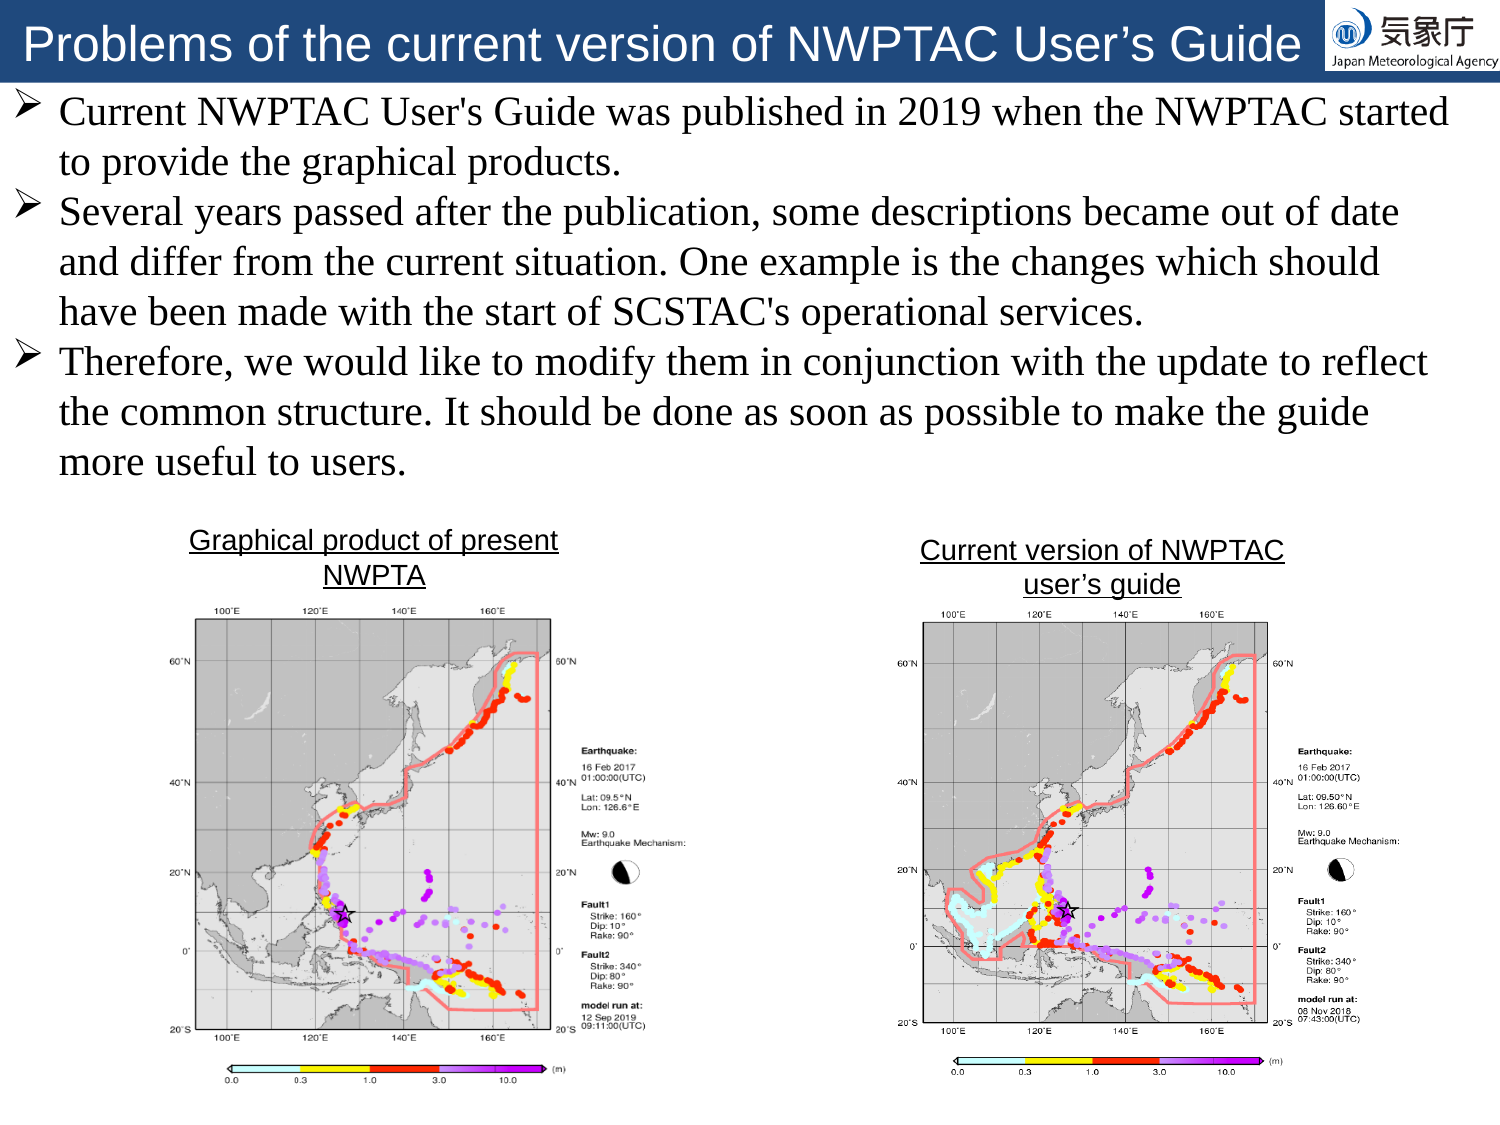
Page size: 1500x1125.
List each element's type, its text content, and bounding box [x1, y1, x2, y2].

picture [870, 594, 1427, 1093]
text_box [1463, 79, 1500, 83]
picture [140, 586, 697, 1092]
text_box Problems of the current version of NWPTAC User’s Guide [0, 0, 1323, 78]
text_box Graphical product of present NWPTA [167, 510, 581, 585]
text_box Current NWPTAC User's Guide was published in 2019 when the NWPTAC started to provide the graphical products. Several years passed after the publication, some descriptions became out of date and differ from the current situation. One example is the changes which should have been made with the start of SCSTAC's operational services. Therefore, we would like to modify them in conjunction with the update to reflect the common structure. It should be done as soon as possible to make the guide more useful to users. [0, 78, 1463, 490]
text_box Current version of NWPTAC user’s guide [897, 520, 1308, 592]
picture [1325, 0, 1500, 72]
